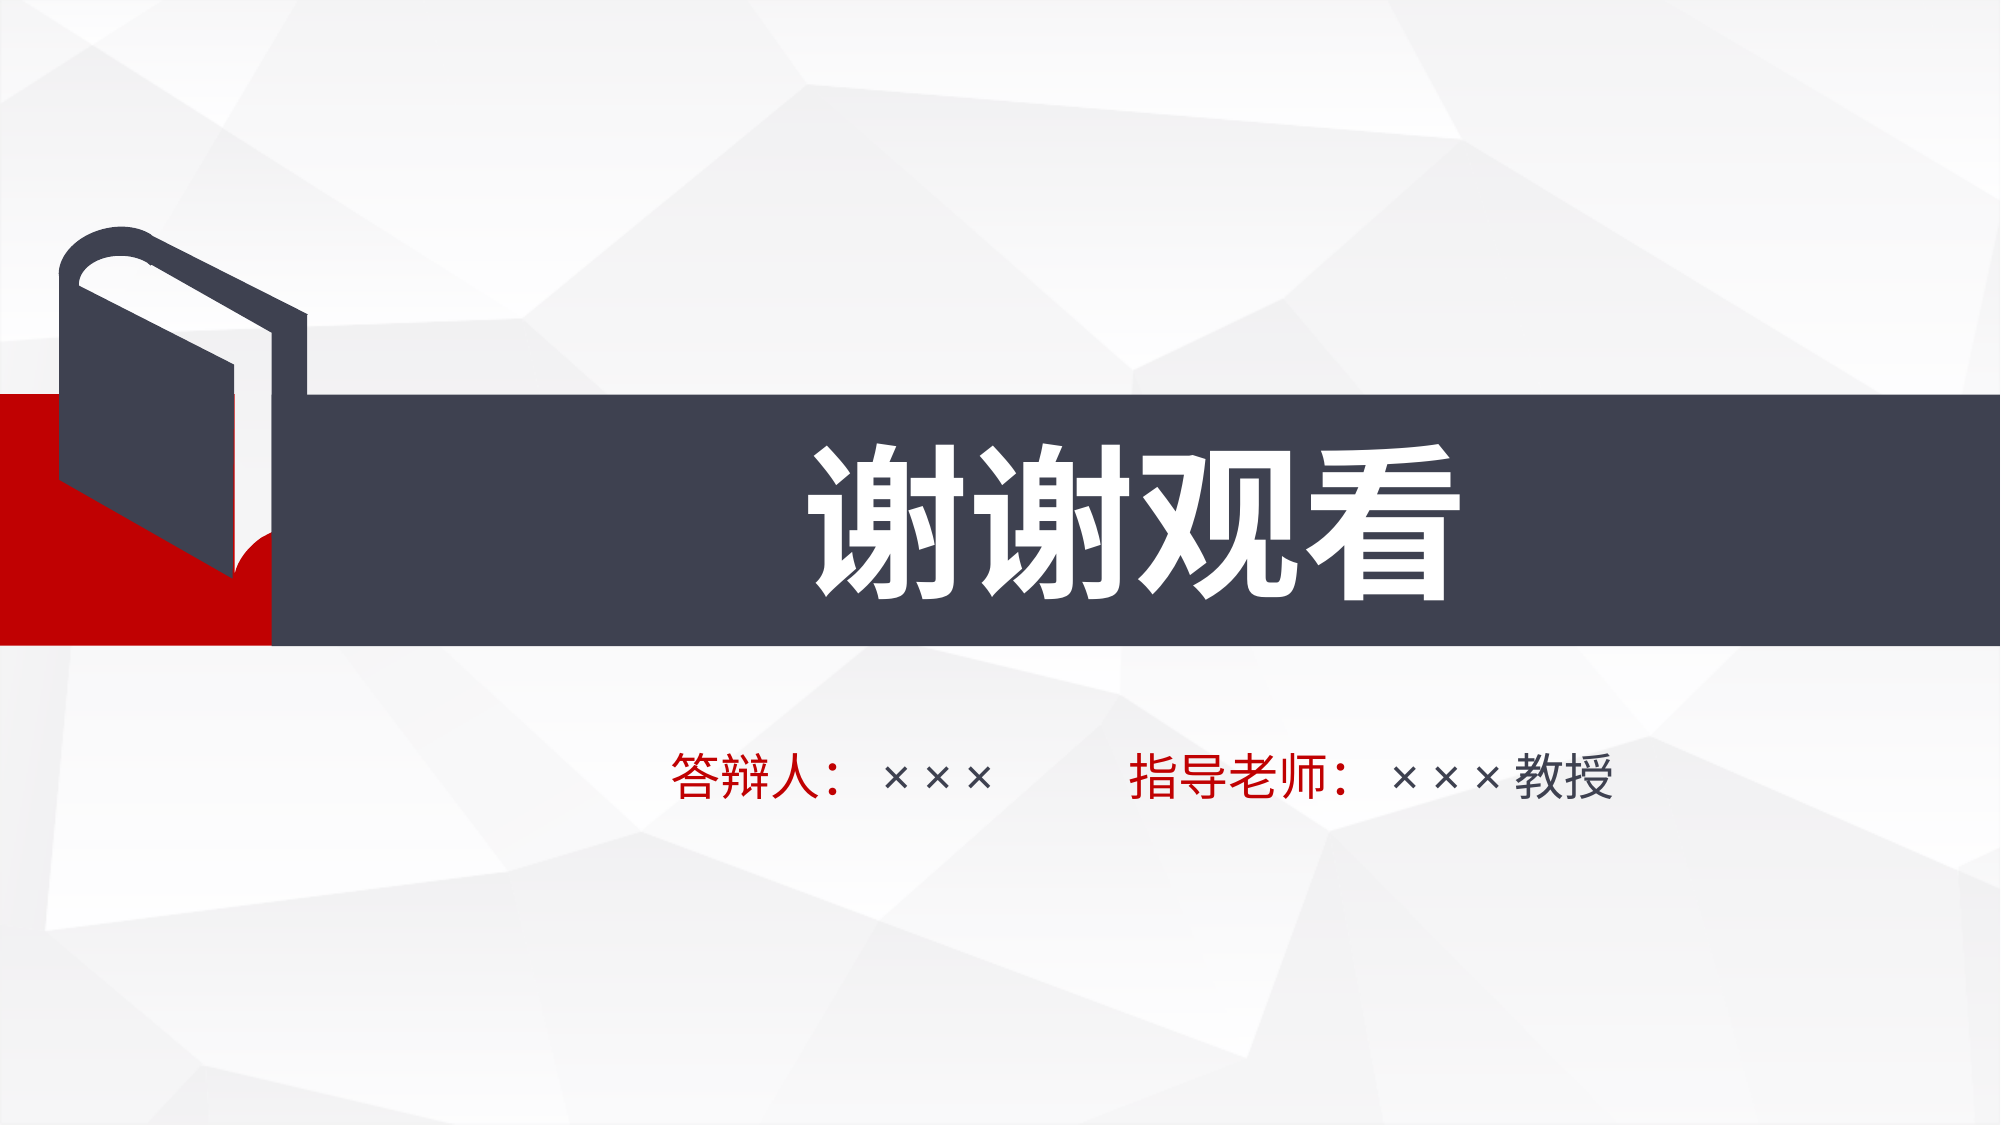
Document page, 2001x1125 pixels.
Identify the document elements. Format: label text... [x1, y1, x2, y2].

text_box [0, 213, 326, 646]
text_box 谢谢观看 [787, 411, 1485, 626]
picture [0, 0, 2001, 1125]
text_box 指导老师：× × ×教授 [1113, 737, 1630, 813]
text_box 答辩人：× × × [655, 737, 1009, 813]
text_box [271, 394, 2000, 647]
